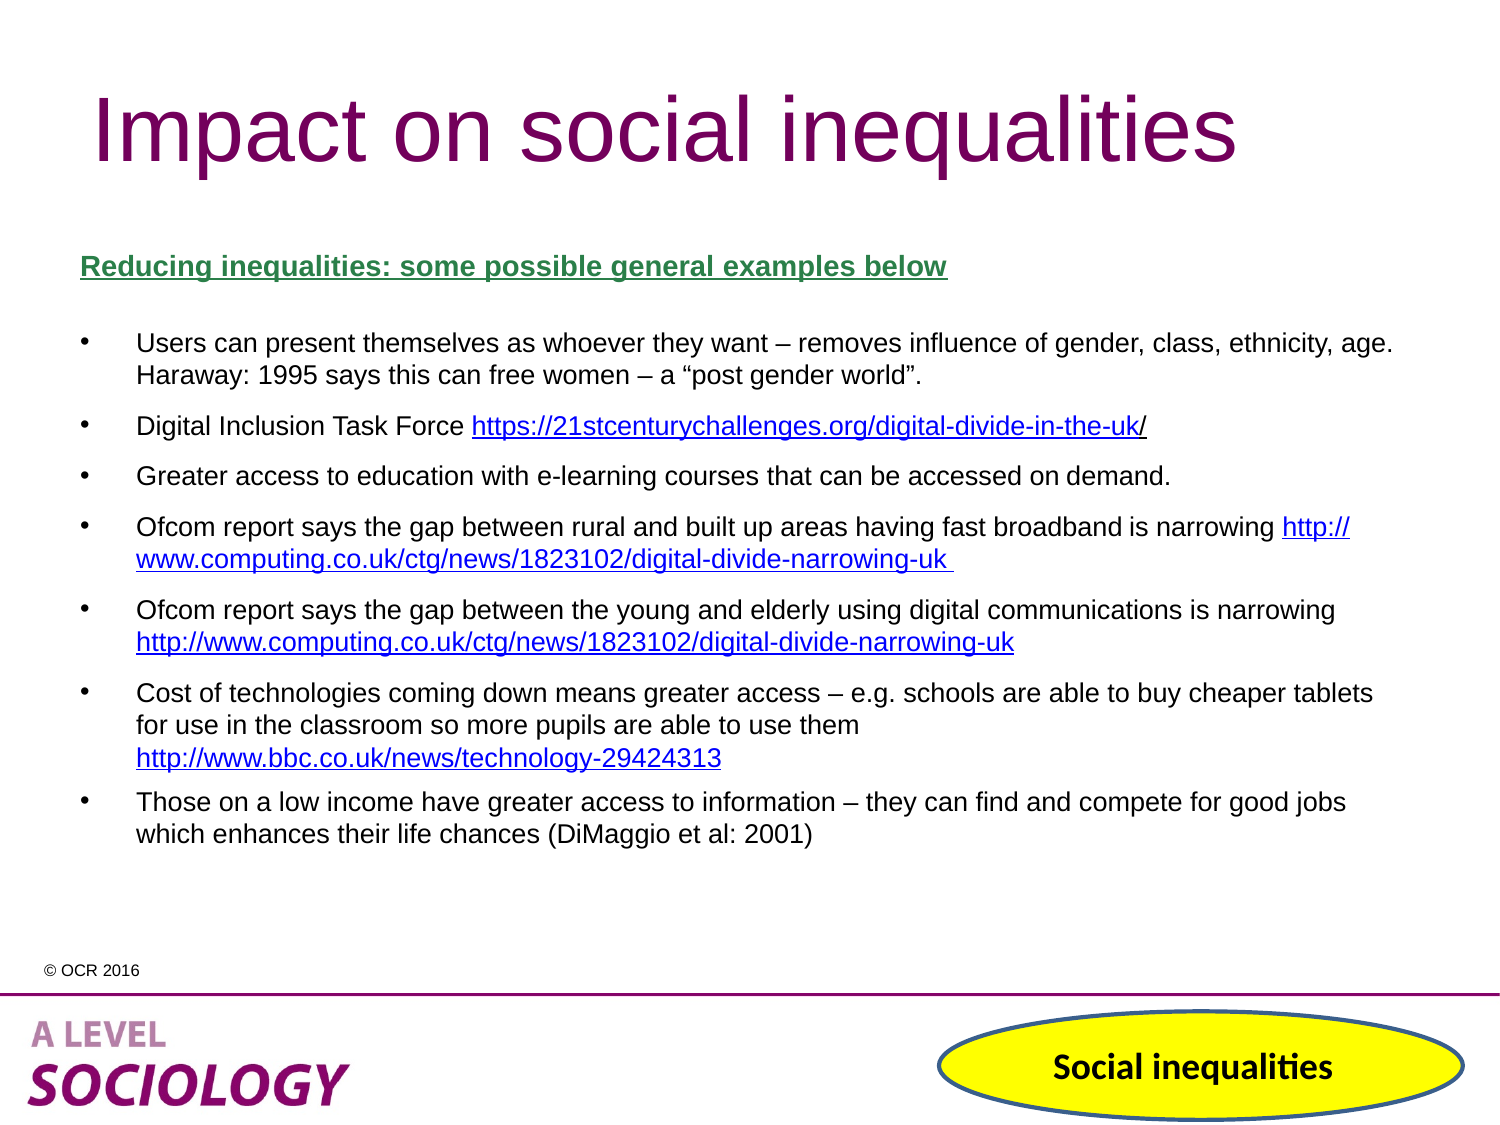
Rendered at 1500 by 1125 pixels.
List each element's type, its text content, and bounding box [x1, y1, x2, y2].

picture [0, 993, 1500, 1125]
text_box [938, 1011, 1464, 1121]
title Impact on social inequalities [76, 30, 1258, 219]
list Reducing inequalities: some possible general examples below Users can present themselves as whoever they want – removes influence of gender, class, ethnicity, age. Haraway: 1995 says this can free women – a “post gender world”. Digital Inclusion Task Force https://21stcenturychallenges.org/digital-divide-in-the-uk/ Greater access to education with e‐learning courses that can be accessed on demand. Ofcom report says the gap between rural and built up areas having fast broadband is narrowing http://www.computing.co.uk/ctg/news/1823102/digital-divide-narrowing-uk Ofcom report says the gap between the young and elderly using digital communications is narrowing http://www.computing.co.uk/ctg/news/1823102/digital-divide-narrowing-uk Cost of technologies coming down means greater access – e.g. schools are able to buy cheaper tablets for use in the classroom so more pupils are able to use them http://www.bbc.co.uk/news/technology-29424313 Those on a low income have greater access to information – they can find and compete for good jobs which enhances their life chances (DiMaggio et al: 2001) [64, 239, 1415, 1020]
